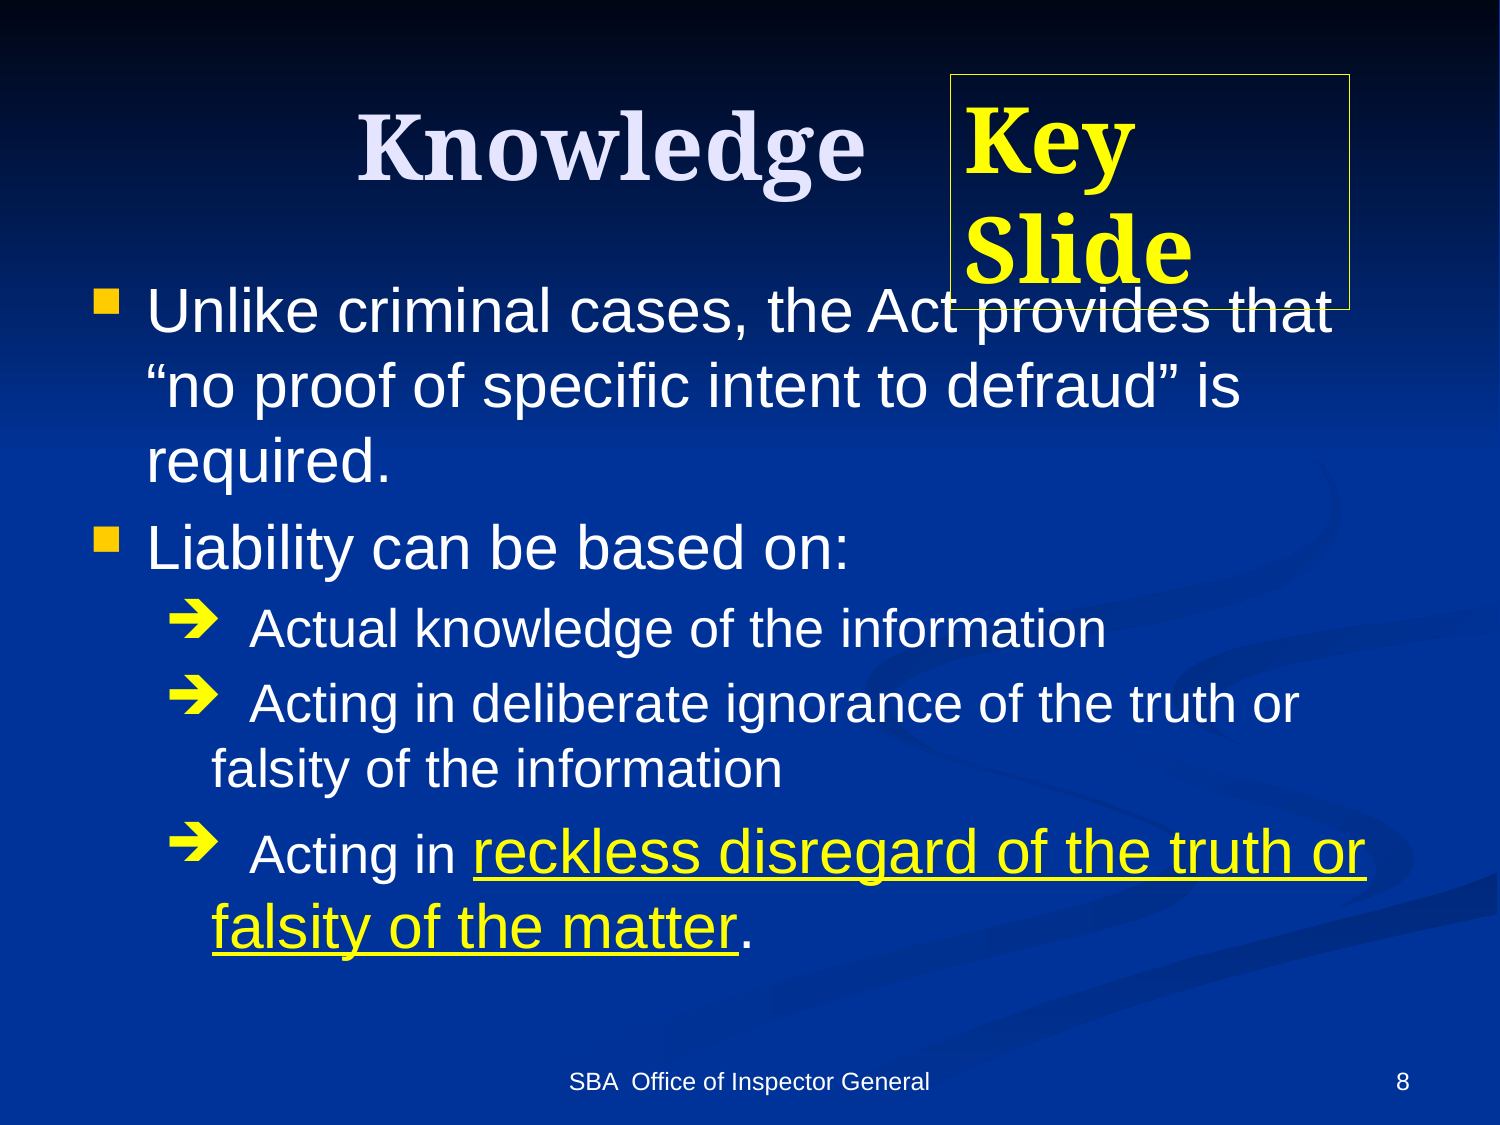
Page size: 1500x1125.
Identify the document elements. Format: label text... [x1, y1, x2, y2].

list Unlike criminal cases, the Act provides that “no proof of specific intent to defraud” is required. Liability can be based on: Actual knowledge of the information Acting in deliberate ignorance of the truth or falsity of the information Acting in reckless disregard of the truth or falsity of the matter. [74, 262, 1426, 1006]
text_box Key Slide [950, 74, 1350, 310]
slide_number 8 [1074, 1024, 1426, 1104]
title Knowledge [212, 49, 1013, 238]
footer SBA Office of Inspector General [512, 1024, 988, 1104]
